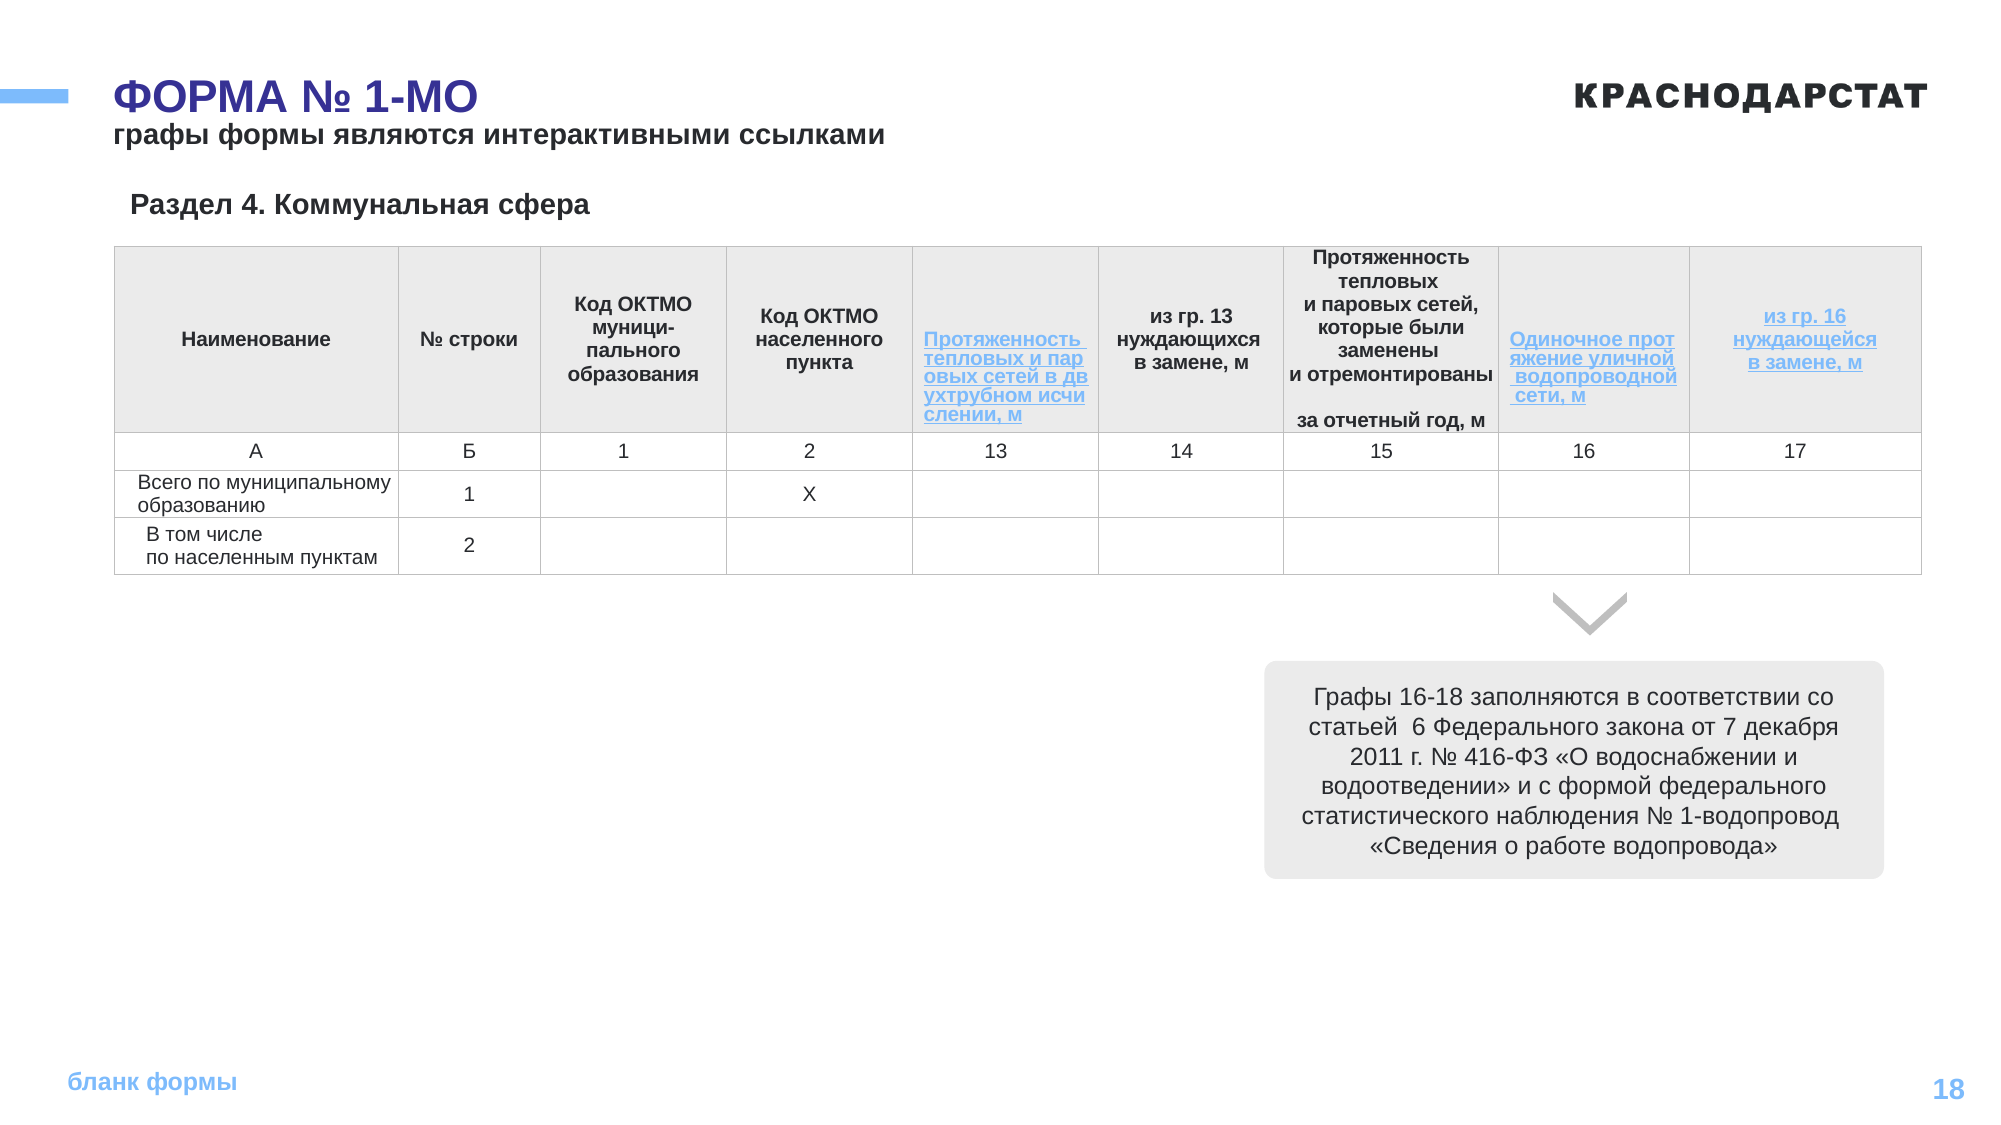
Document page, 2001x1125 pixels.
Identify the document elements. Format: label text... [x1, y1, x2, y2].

table_header Код ОКТМО муници-пального образования [541, 247, 726, 432]
table_cell [541, 518, 726, 574]
table_header Наименование [115, 247, 398, 432]
table_cell [541, 471, 726, 517]
table_cell Всего по муниципальному образованию [115, 471, 398, 517]
table_header Протяженность тепловых и паровых сетей в двухтрубном исчислении, м [913, 247, 1098, 432]
text_box графы формы являются интерактивными ссылками [98, 112, 1660, 179]
table_cell Б [399, 433, 540, 470]
table_cell [1284, 518, 1498, 574]
table_header из гр. 16 нуждающейся в замене, м [1690, 247, 1921, 432]
table_cell [727, 518, 912, 574]
table_cell [1499, 518, 1689, 574]
picture [1550, 57, 1951, 132]
table_cell 16 [1499, 433, 1689, 470]
table_header из гр. 13 нуждающихся в замене, м [1099, 247, 1283, 432]
table_cell 14 [1099, 433, 1283, 470]
table_cell 2 [399, 518, 540, 574]
table_header Протяженность тепловых и паровых сетей, которые были заменены и отремонтированы за отчетный год, м [1284, 247, 1498, 432]
table_cell [1099, 471, 1283, 517]
table_cell [913, 471, 1098, 517]
text_box Раздел 4. Коммунальная сфера [115, 177, 606, 228]
table_cell Х [727, 471, 912, 517]
table_header Код ОКТМО населенного пункта [727, 247, 912, 432]
table_header № строки [399, 247, 540, 432]
text_box [1551, 589, 1628, 637]
footer бланк формы [52, 1057, 1729, 1118]
table_cell 17 [1690, 433, 1921, 470]
table_cell В том числе по населенным пунктам [115, 518, 398, 574]
table_header Одиночное протяжение уличной водопроводной сети, м [1499, 247, 1689, 432]
table_cell 1 [399, 471, 540, 517]
table_cell [1690, 518, 1921, 574]
text_box Графы 16-18 заполняются в соответствии со статьей 6 Федерального закона от 7 декабря 2011 г. № 416-ФЗ «О водоснабжении и водоотведении» и с формой федерального статистического наблюдения № 1-водопровод «Сведения о работе водопровода» [1263, 659, 1886, 881]
table_cell [913, 518, 1098, 574]
title ФОРМА № 1-МО [98, 65, 1660, 112]
table_cell 1 [541, 433, 726, 470]
table_cell [1284, 471, 1498, 517]
table_cell 2 [727, 433, 912, 470]
table_cell [1099, 518, 1283, 574]
table_cell 15 [1284, 433, 1498, 470]
table_cell [1499, 471, 1689, 517]
table_cell [1690, 471, 1921, 517]
table_cell А [115, 433, 398, 470]
table_cell 13 [913, 433, 1098, 470]
